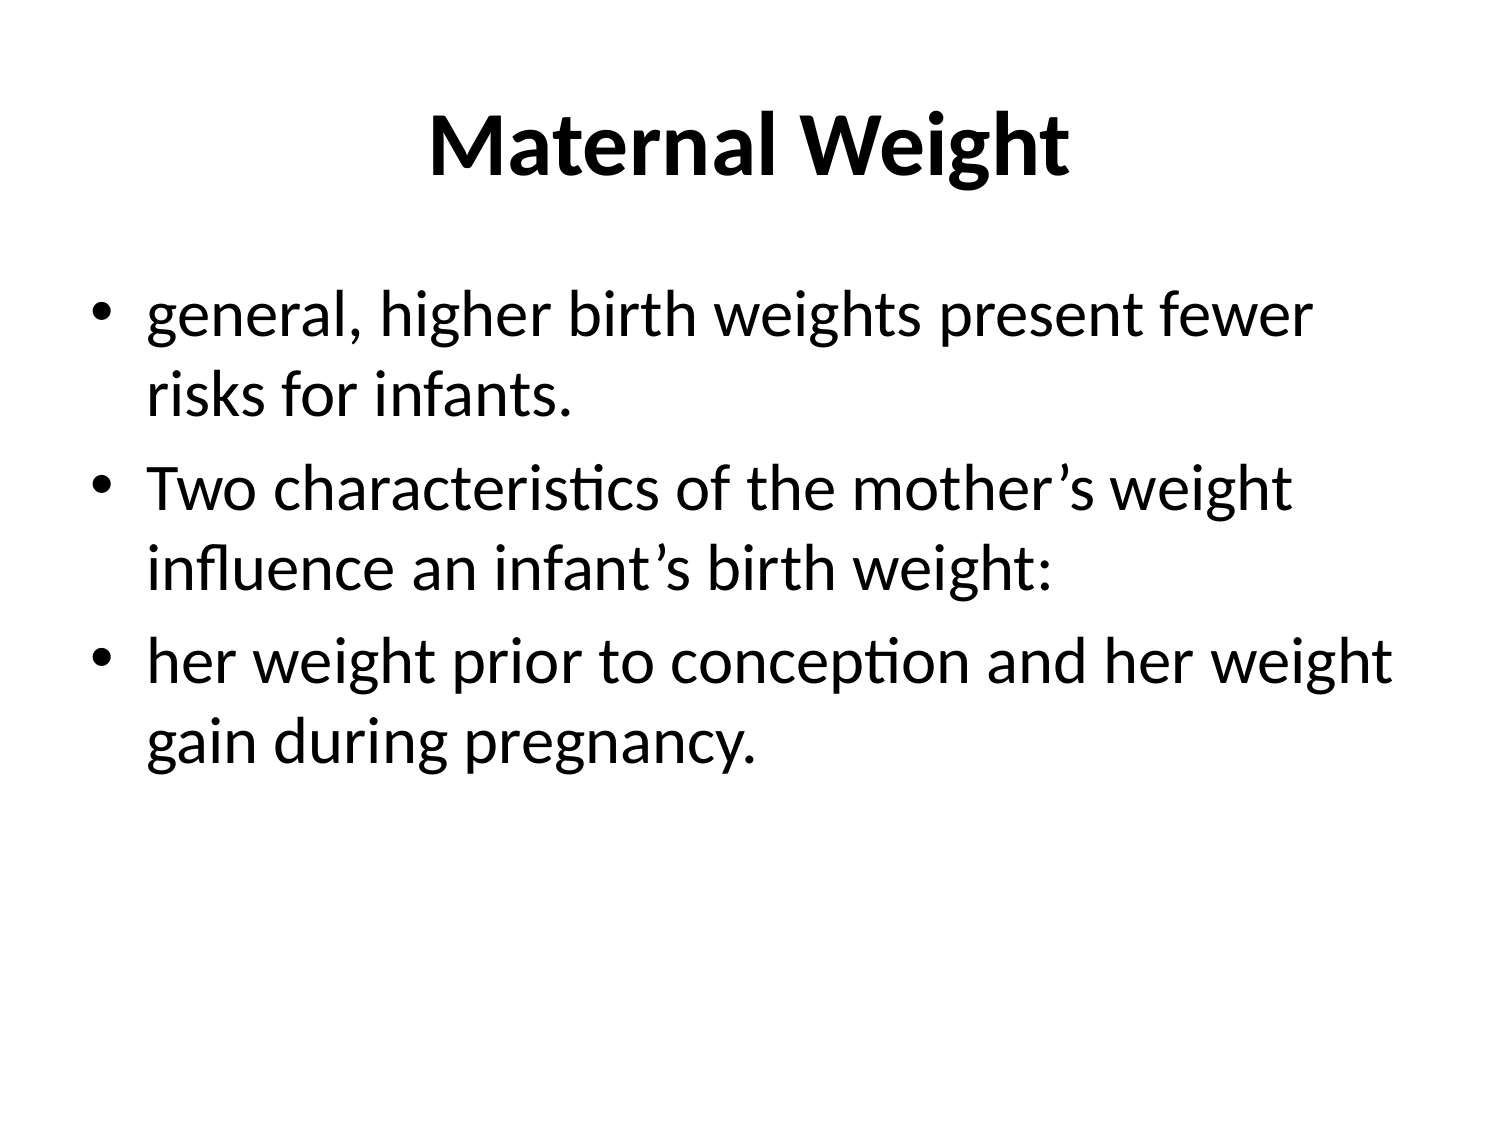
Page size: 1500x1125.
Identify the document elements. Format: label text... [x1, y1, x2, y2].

title Maternal Weight [75, 45, 1425, 233]
list general, higher birth weights present fewer risks for infants. Two characteristics of the mother’s weight influence an infant’s birth weight: her weight prior to conception and her weight gain during pregnancy. [75, 262, 1425, 1005]
